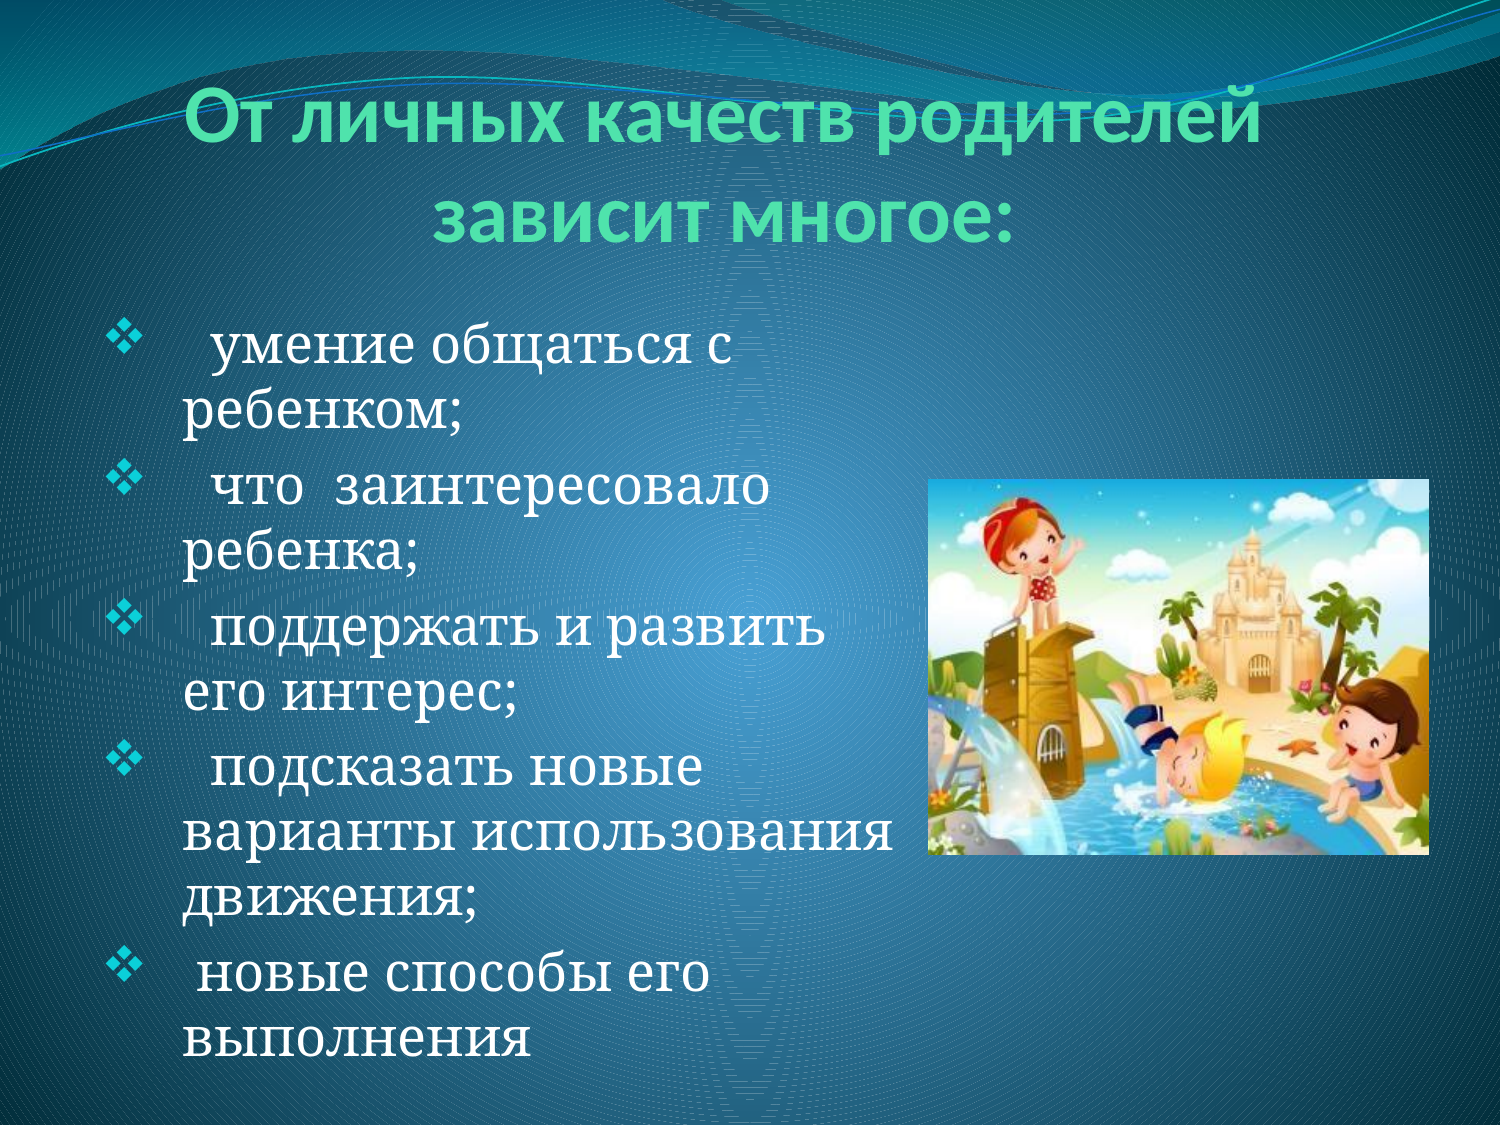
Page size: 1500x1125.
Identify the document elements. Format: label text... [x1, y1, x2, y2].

list умение общаться с ребенком; что заинтересовало ребенка; поддержать и развить его интерес; подсказать новые варианты использования движения; новые способы его выполнения [93, 301, 929, 1091]
picture [928, 479, 1429, 1091]
title От личных качеств родителей зависит многое: [86, 0, 1363, 260]
